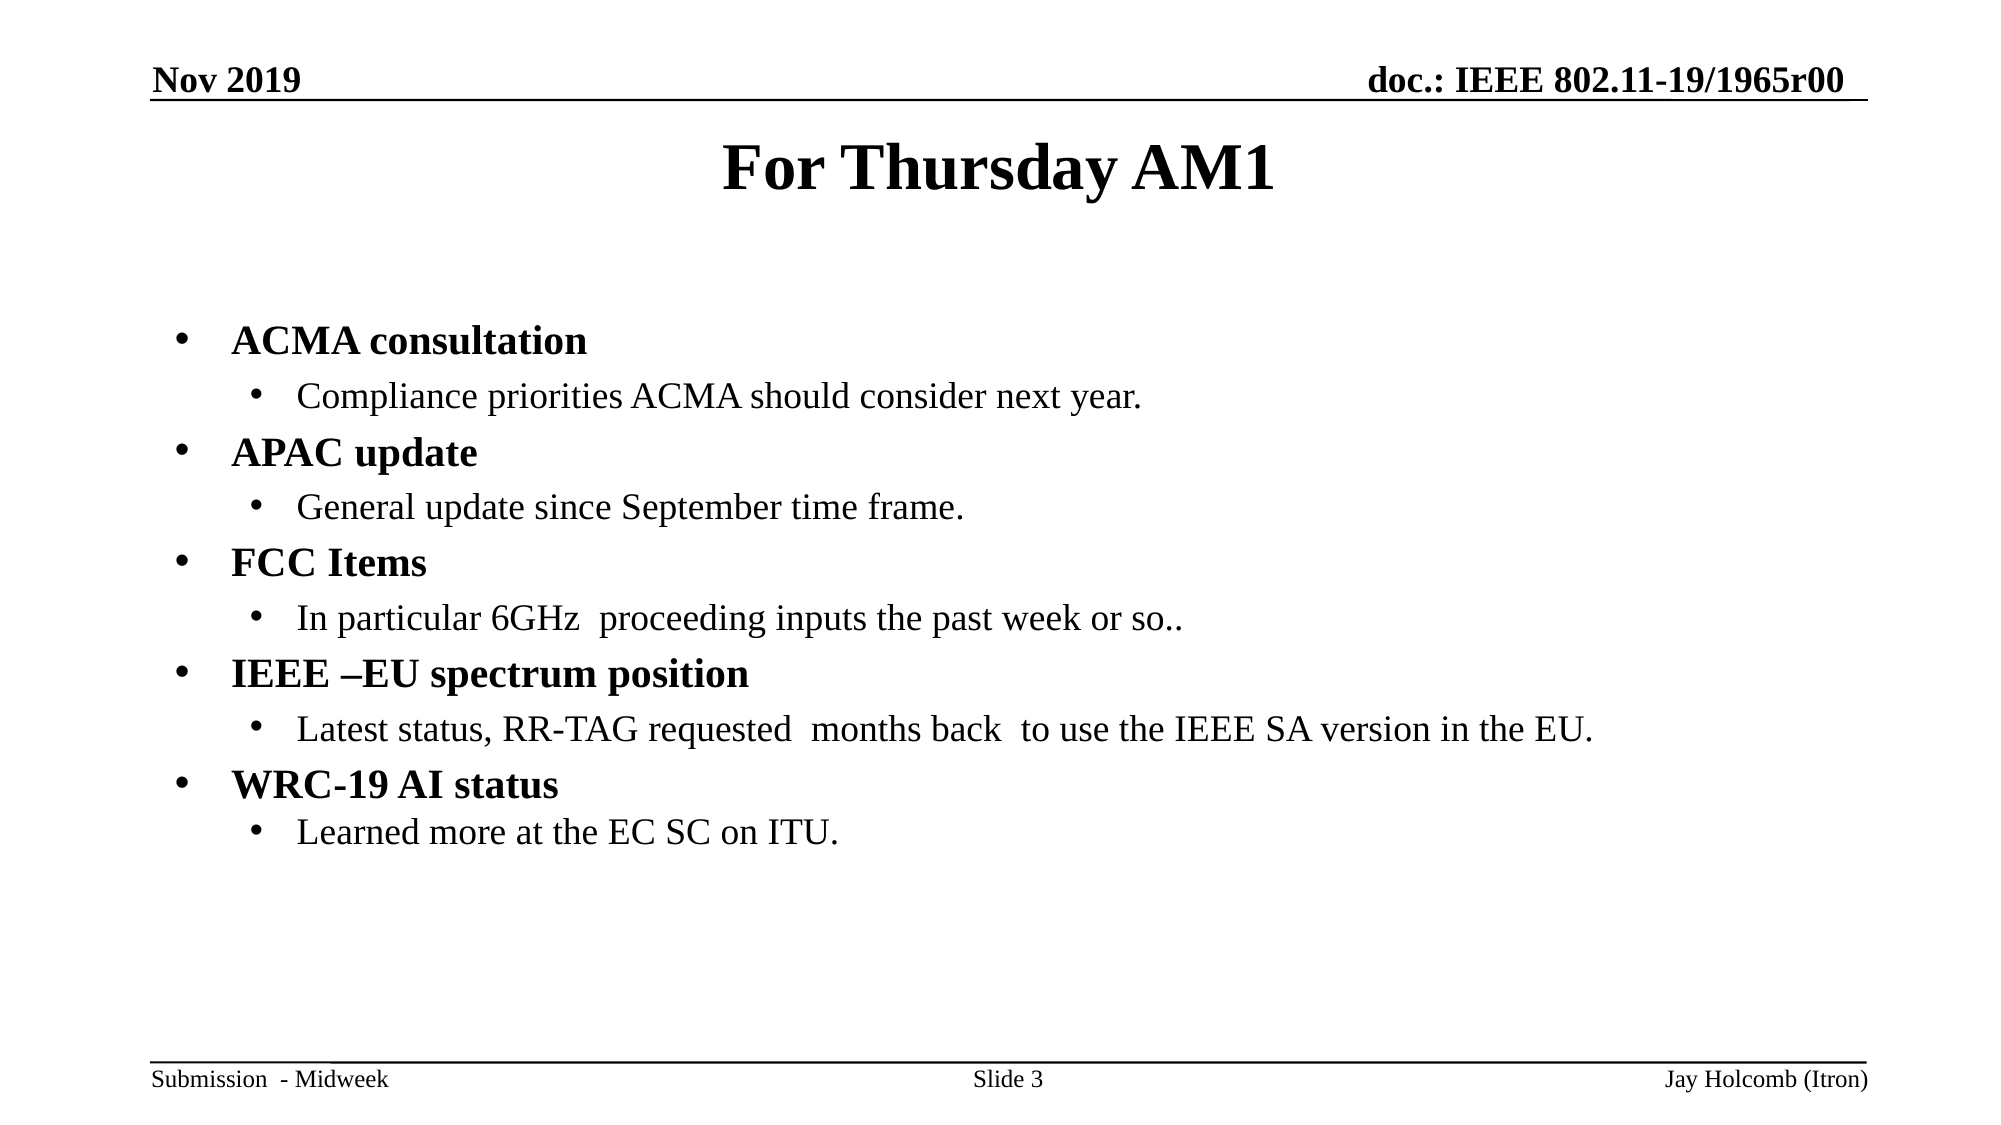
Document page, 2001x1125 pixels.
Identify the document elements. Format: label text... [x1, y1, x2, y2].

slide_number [152, 54, 347, 101]
footer Jay Holcomb (Itron) [1512, 1061, 1869, 1093]
slide_number Slide 3 [964, 1061, 1053, 1093]
title For Thursday AM1 [150, 112, 1850, 213]
list ACMA consultation Compliance priorities ACMA should consider next year. APAC update General update since September time frame. FCC Items In particular 6GHz proceeding inputs the past week or so.. IEEE –EU spectrum position Latest status, RR-TAG requested months back to use the IEEE SA version in the EU. WRC-19 AI status Learned more at the EC SC on ITU. [159, 237, 1945, 913]
